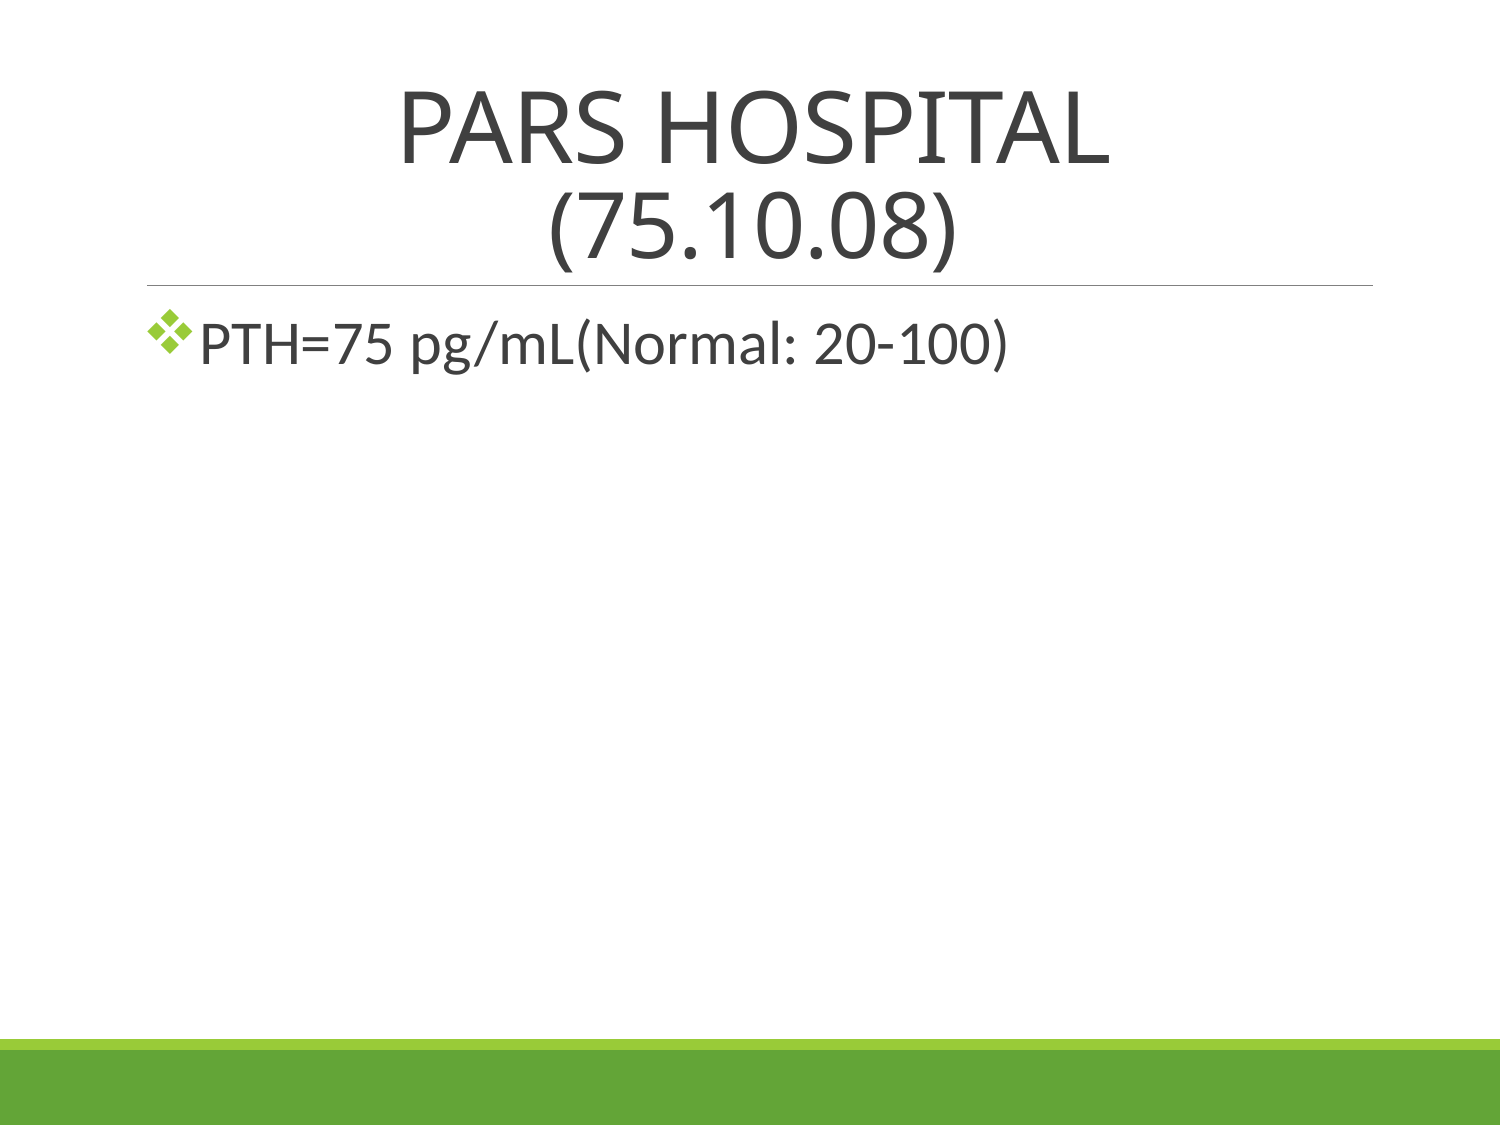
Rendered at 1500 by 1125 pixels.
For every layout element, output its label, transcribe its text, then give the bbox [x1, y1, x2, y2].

title PARS HOSPITAL (75.10.08) [135, 47, 1373, 285]
list PTH=75 pg/mL(Normal: 20-100) [135, 302, 1373, 963]
